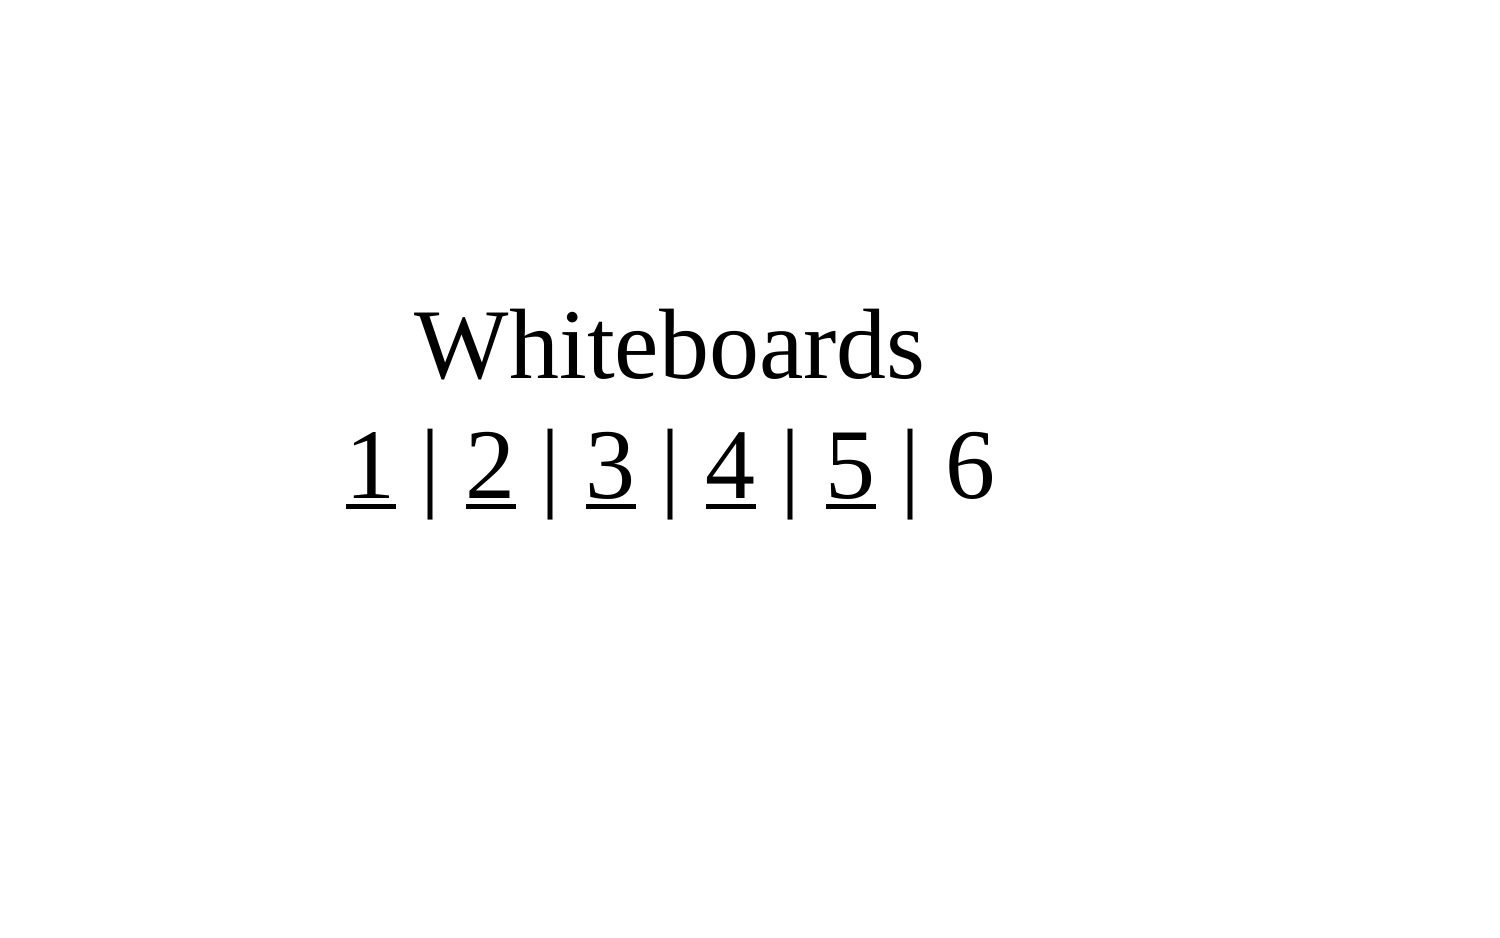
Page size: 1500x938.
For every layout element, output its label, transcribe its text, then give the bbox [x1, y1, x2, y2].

text_box Whiteboards 1 | 2 | 3 | 4 | 5 | 6 [330, 270, 1011, 526]
